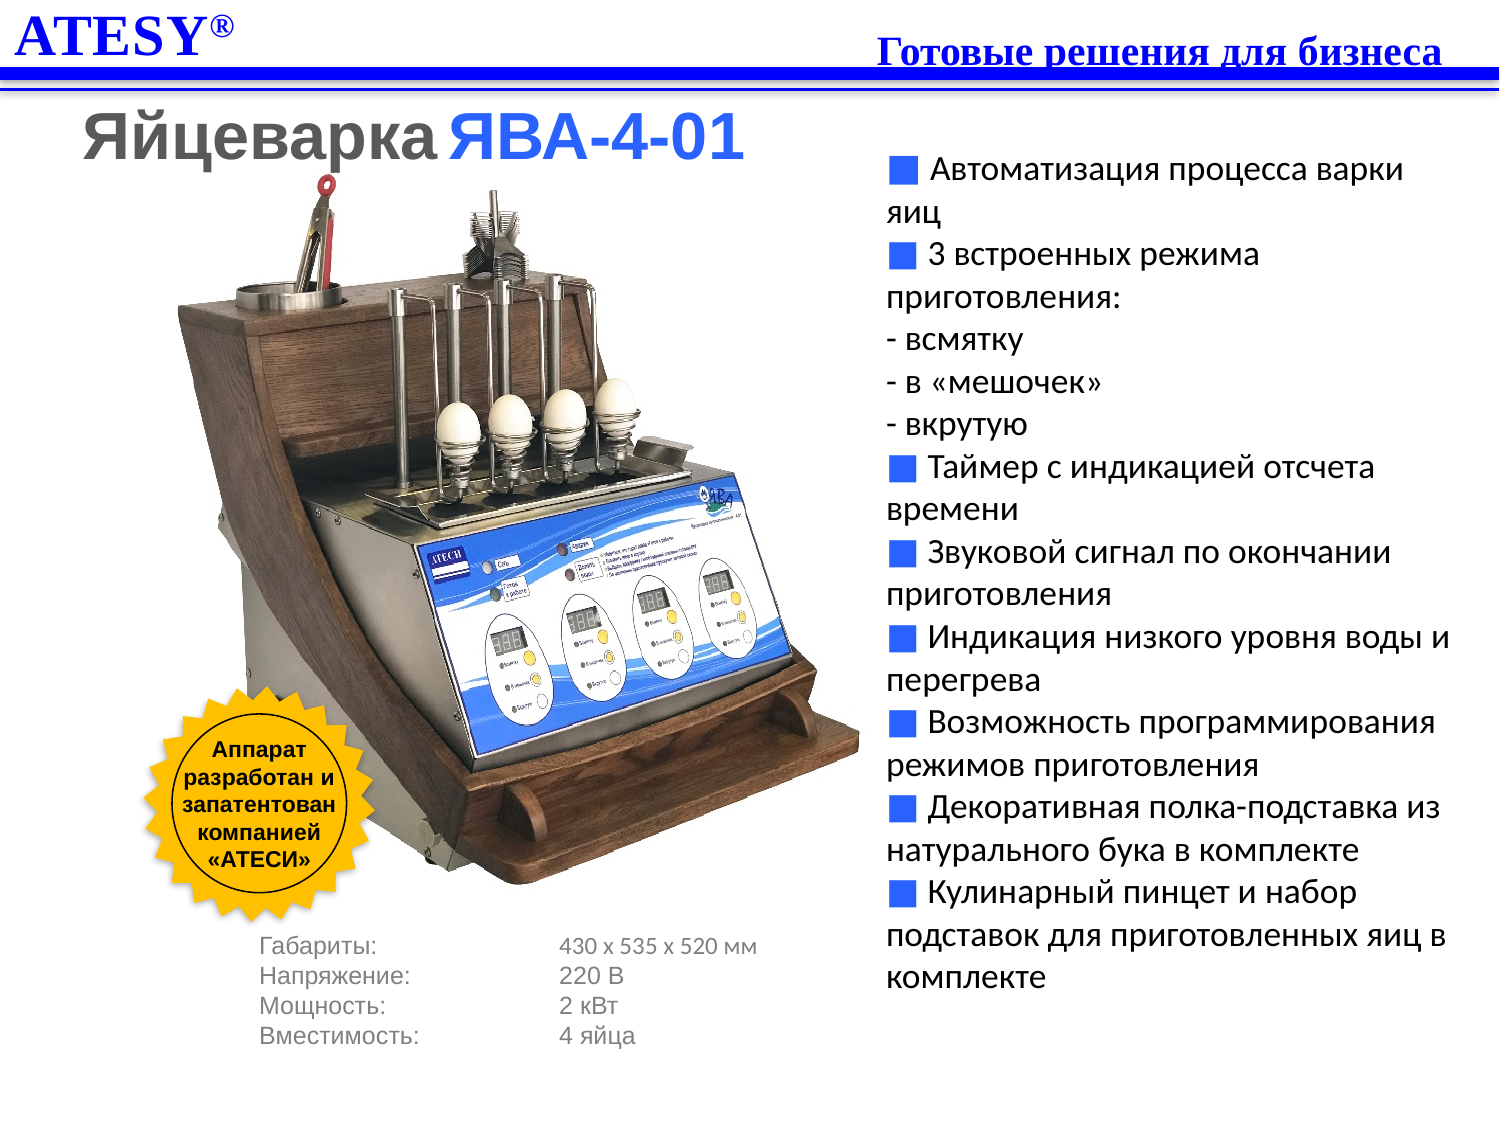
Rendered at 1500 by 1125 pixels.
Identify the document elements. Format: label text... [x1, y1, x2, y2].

text_box Габариты: 430 х 535 х 520 мм Напряжение: 220 В Мощность: 2 кВт Вместимость: 4 яйца [244, 932, 812, 1053]
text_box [143, 685, 376, 923]
picture [159, 134, 883, 923]
text_box ■ Автоматизация процесса варки яиц ■ 3 встроенных режима приготовления: - всмятку - в «мешочек» - вкрутую ■ Таймер с индикацией отсчета времени ■ Звуковой сигнал по окончании приготовления ■ Индикация низкого уровня воды и перегрева ■ Возможность программирования режимов приготовления ■ Декоративная полка-подставка из натурального бука в комплекте ■ Кулинарный пинцет и набор подставок для приготовленных яиц в комплекте [871, 135, 1468, 1003]
text_box Яйцеварка ЯВА-4-01 [67, 100, 975, 173]
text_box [0, 0, 1500, 90]
